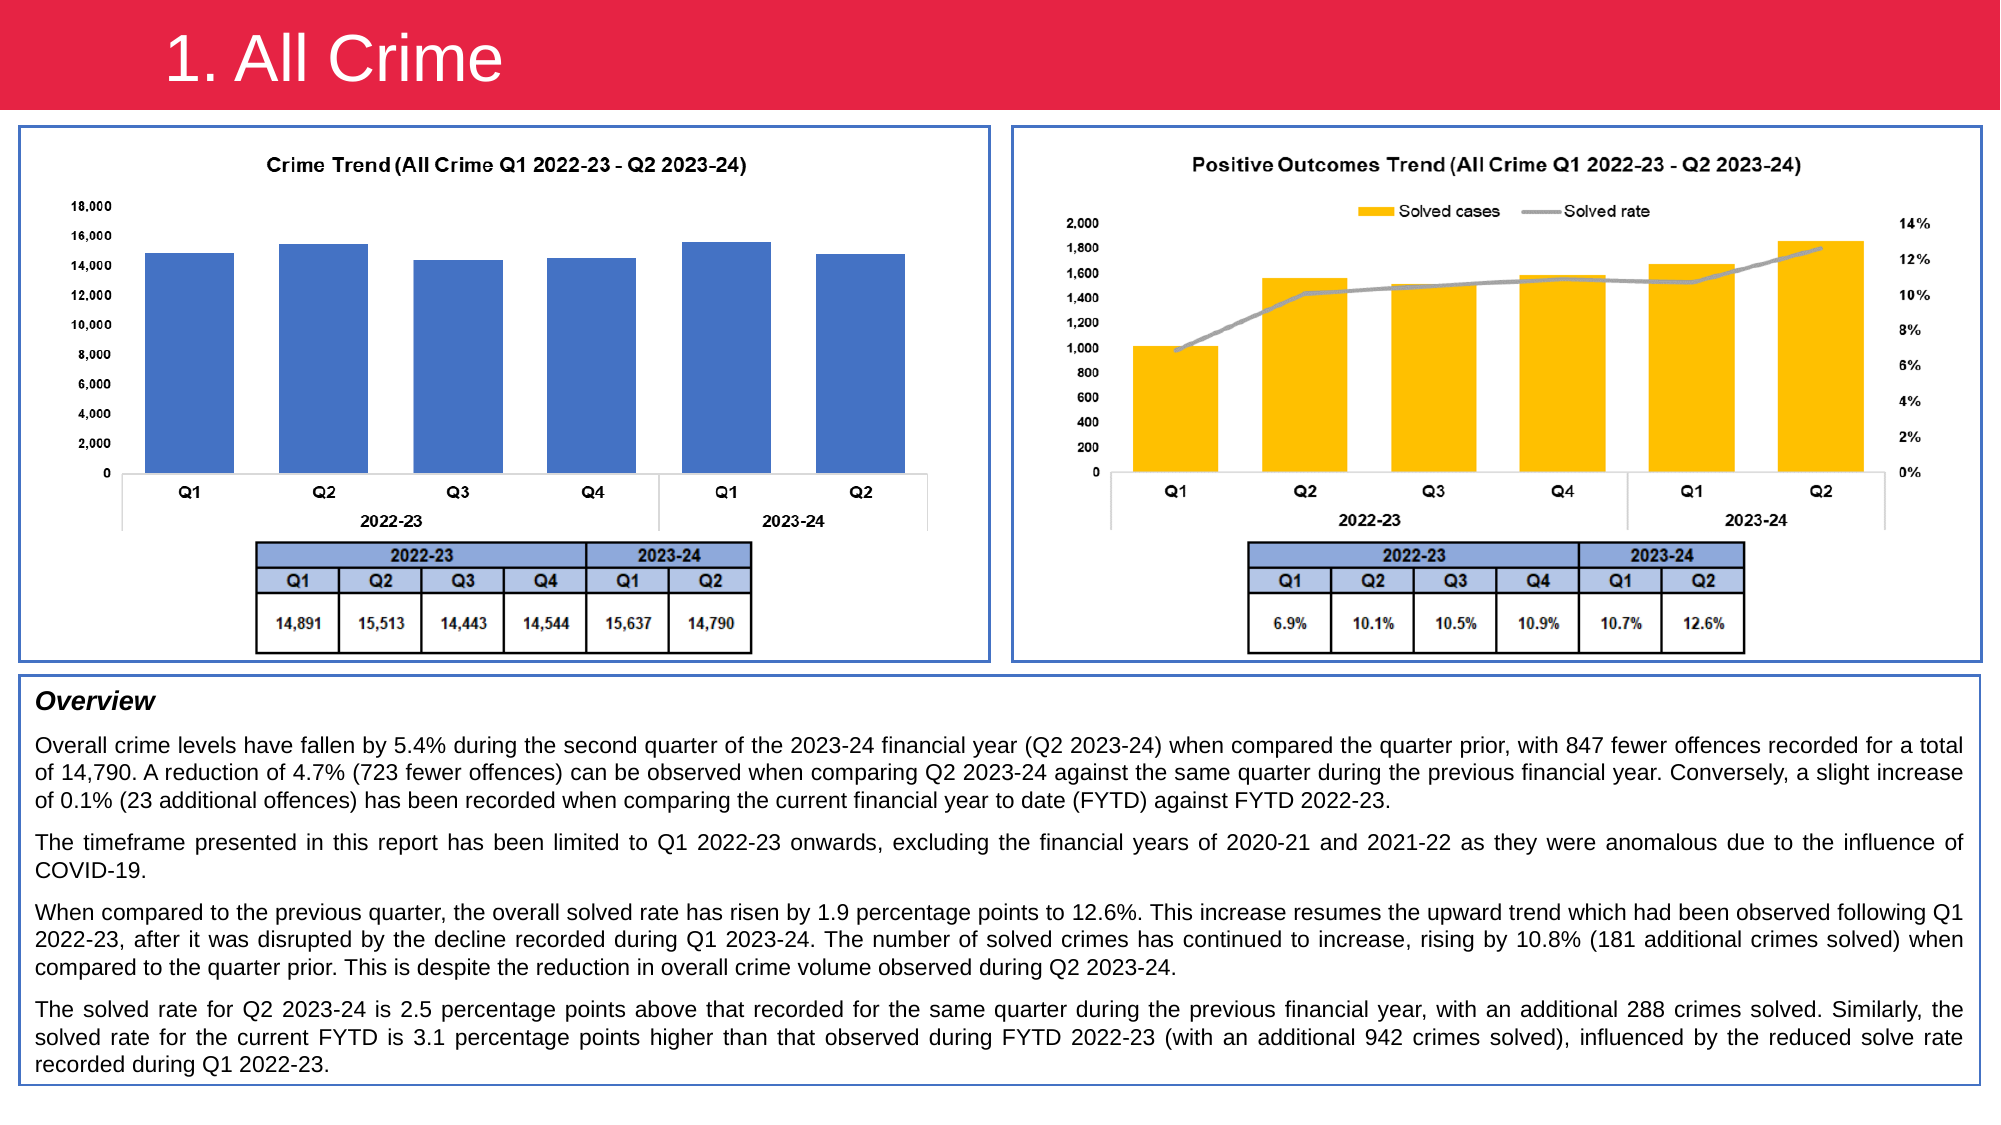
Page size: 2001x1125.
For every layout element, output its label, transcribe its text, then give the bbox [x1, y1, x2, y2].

picture [1053, 138, 1940, 658]
text_box Overview Overall crime levels have fallen by 5.4% during the second quarter of the 2023-24 financial year (Q2 2023-24) when compared the quarter prior, with 847 fewer offences recorded for a total of 14,790. A reduction of 4.7% (723 fewer offences) can be observed when comparing Q2 2023-24 against the same quarter during the previous financial year. Conversely, a slight increase of 0.1% (23 additional offences) has been recorded when comparing the current financial year to date (FYTD) against FYTD 2022-23. The timeframe presented in this report has been limited to Q1 2022-23 onwards, excluding the financial years of 2020-21 and 2021-22 as they were anomalous due to the influence of COVID-19. When compared to the previous quarter, the overall solved rate has risen by 1.9 percentage points to 12.6%. This increase resumes the upward trend which had been observed following Q1 2022-23, after it was disrupted by the decline recorded during Q1 2023-24. The number of solved crimes has continued to increase, rising by 10.8% (181 additional crimes solved) when compared to the quarter prior. This is despite the reduction in overall crime volume observed during Q2 2023-24. The solved rate for Q2 2023-24 is 2.5 percentage points above that recorded for the same quarter during the previous financial year, with an additional 288 crimes solved. Similarly, the solved rate for the current FYTD is 3.1 percentage points higher than that observed during FYTD 2022-23 (with an additional 942 crimes solved), influenced by the reduced solve rate recorded during Q1 2022-23. [19, 675, 1981, 1085]
text_box [1012, 126, 1982, 662]
text_box [19, 126, 990, 662]
picture [61, 139, 948, 658]
text_box 1. All Crime [0, 0, 2000, 111]
